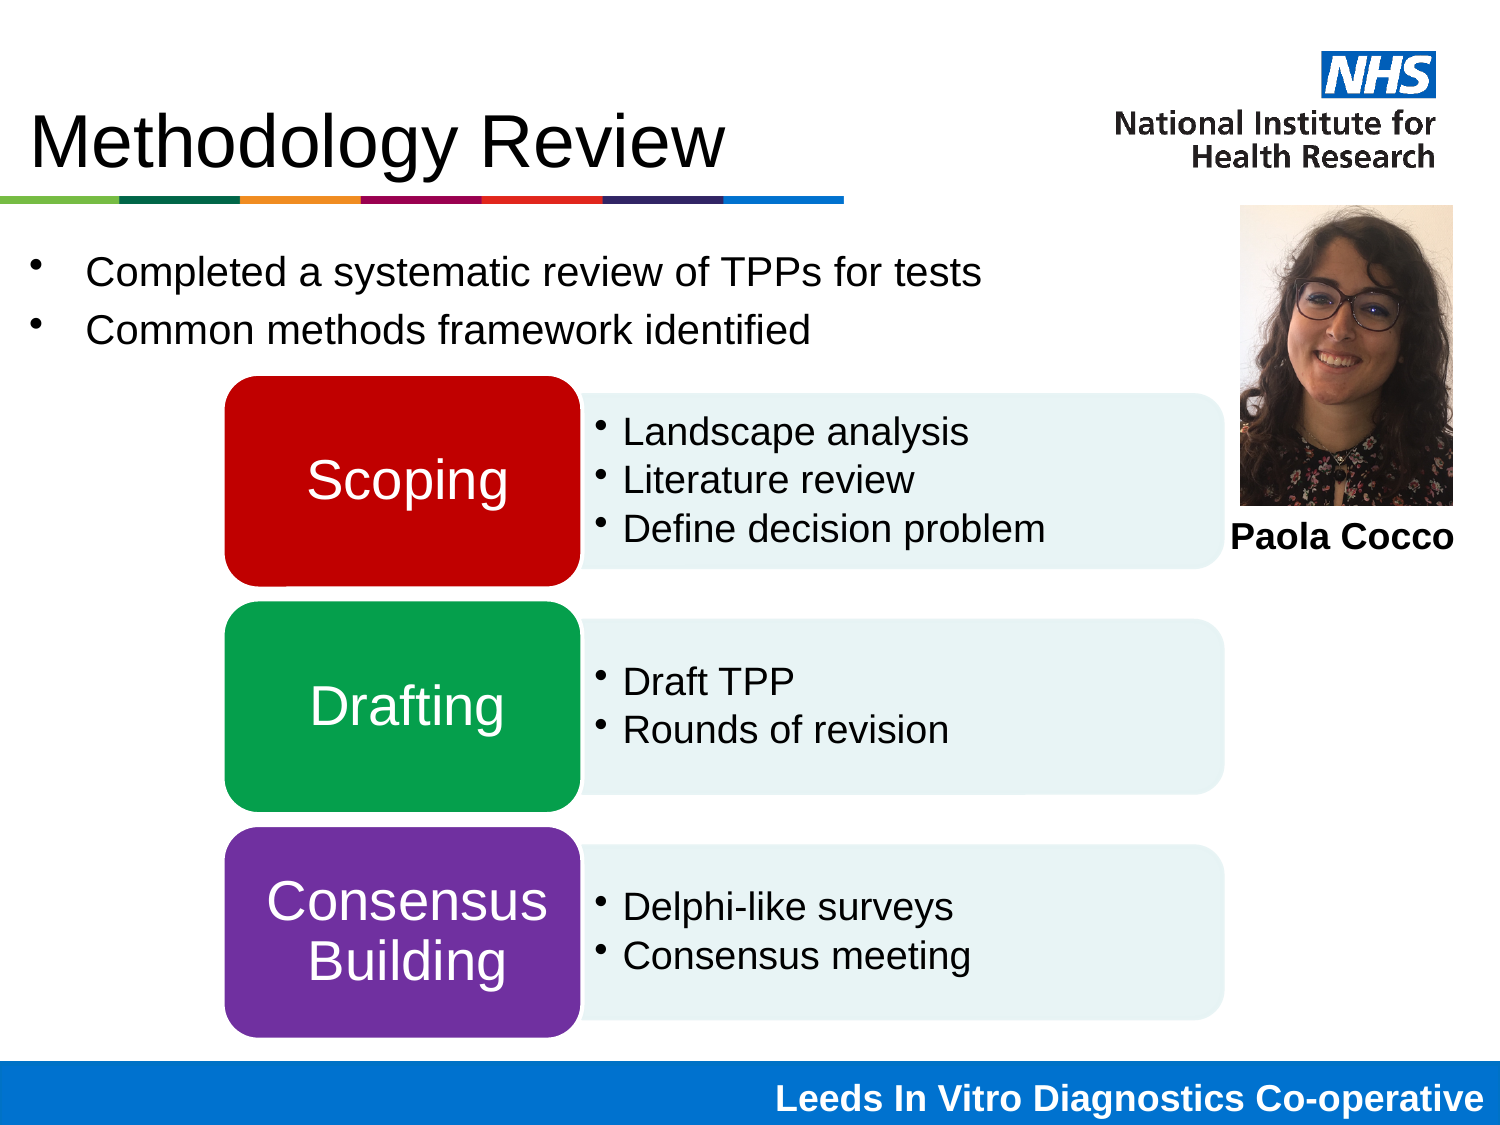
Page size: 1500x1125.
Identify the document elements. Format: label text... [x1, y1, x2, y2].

picture [1240, 204, 1453, 506]
picture [1365, 51, 1436, 168]
title Methodology Review [13, 43, 1365, 232]
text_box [222, 373, 1223, 1041]
list Completed a systematic review of TPPs for tests Common methods framework identified [13, 237, 1184, 980]
picture [0, 196, 13, 204]
text_box Paola Cocco [1228, 505, 1477, 565]
